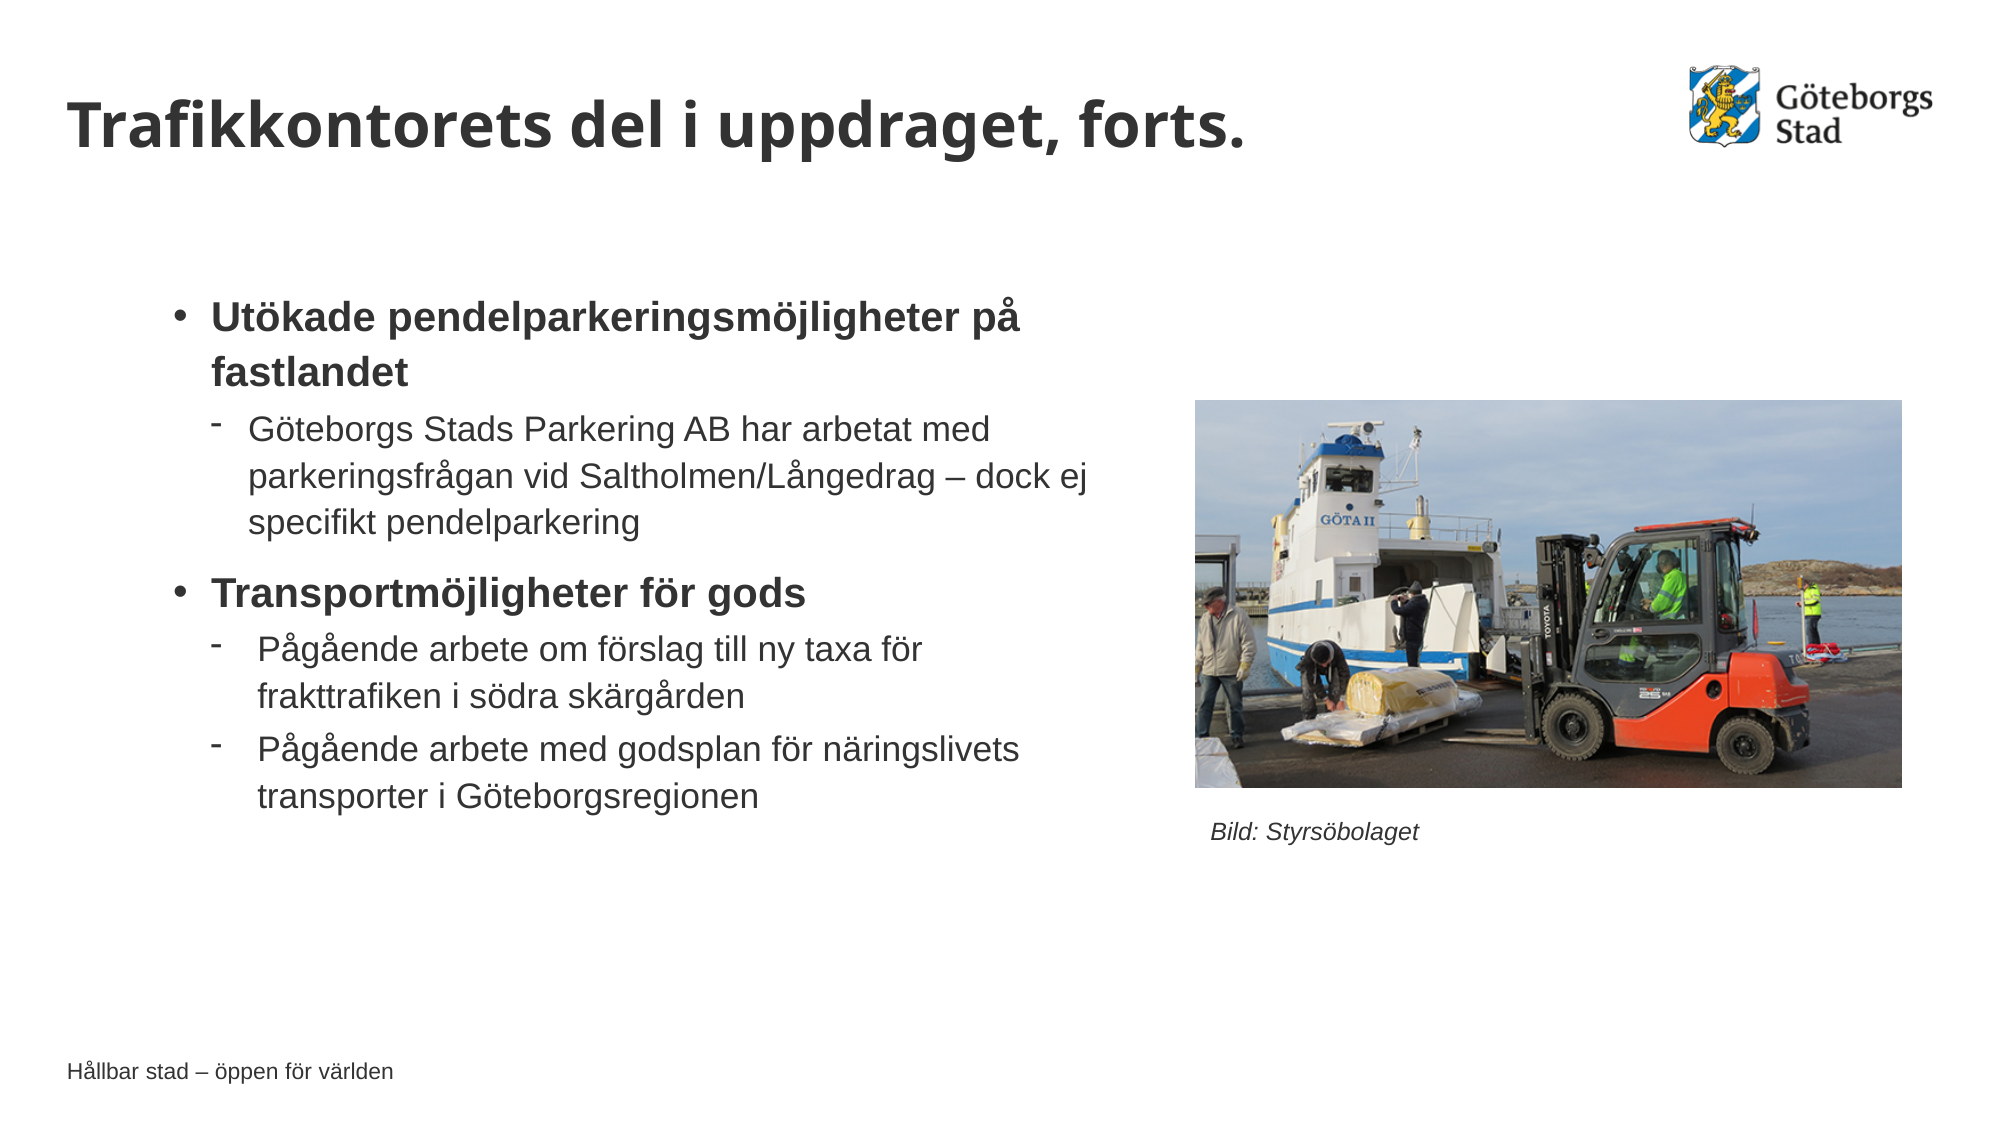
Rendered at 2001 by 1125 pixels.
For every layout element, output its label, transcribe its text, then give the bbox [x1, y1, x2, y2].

picture [1689, 65, 1933, 148]
list Utökade pendelparkeringsmöjligheter på fastlandet Göteborgs Stads Parkering AB har arbetat med parkeringsfrågan vid Saltholmen/Långedrag – dock ej specifikt pendelparkering Transportmöjligheter för gods Pågående arbete om förslag till ny taxa för frakttrafiken i södra skärgården Pågående arbete med godsplan för näringslivets transporter i Göteborgsregionen [173, 285, 1089, 971]
text_box Bild: Styrsöbolaget [1195, 807, 1700, 853]
title Trafikkontorets del i uppdraget, forts. [66, 66, 1572, 188]
picture [1195, 400, 1902, 789]
